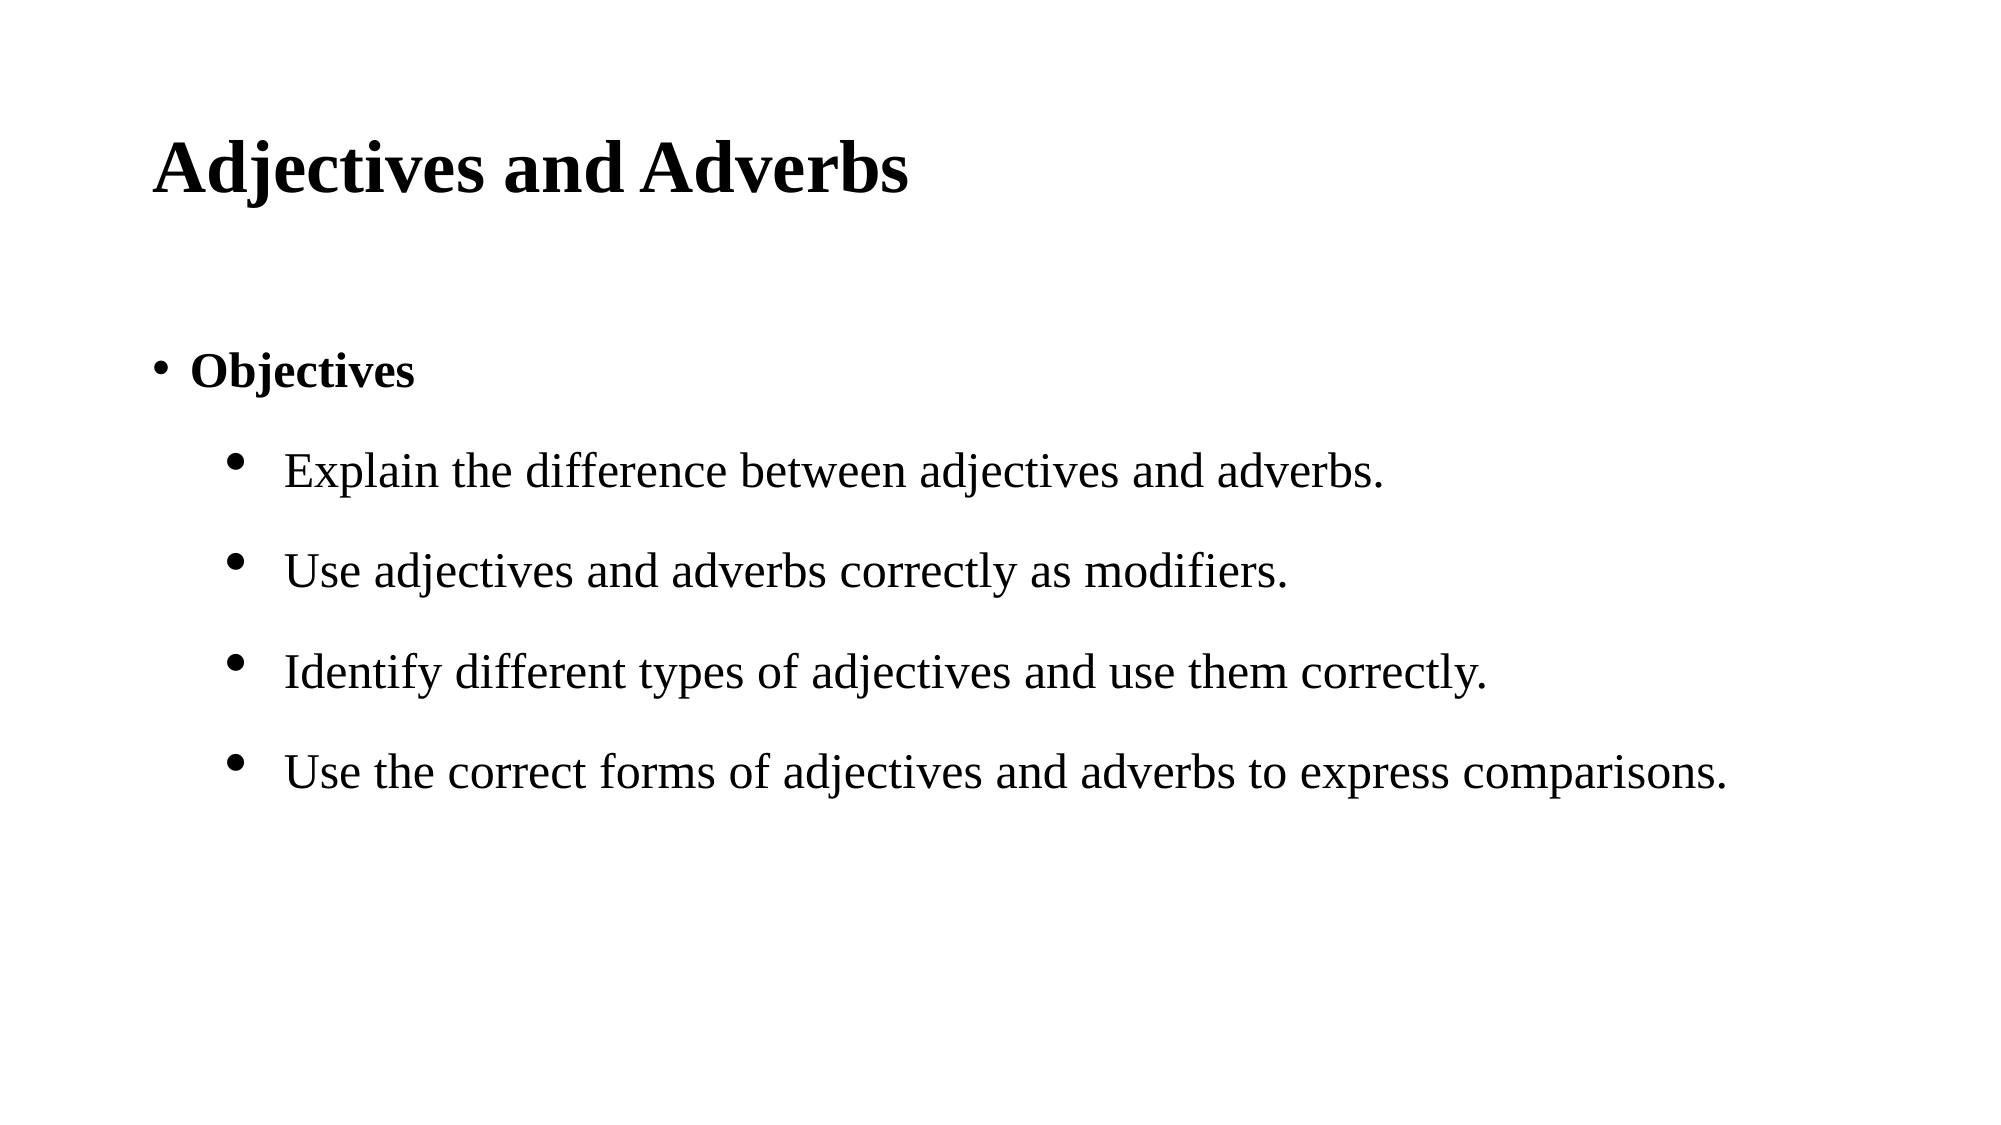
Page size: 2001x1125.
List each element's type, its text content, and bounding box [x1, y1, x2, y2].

list Objectives Explain the difference between adjectives and adverbs. Use adjectives and adverbs correctly as modifiers. Identify different types of adjectives and use them correctly. Use the correct forms of adjectives and adverbs to express comparisons. [137, 299, 1863, 1014]
title Adjectives and Adverbs [137, 59, 1863, 278]
